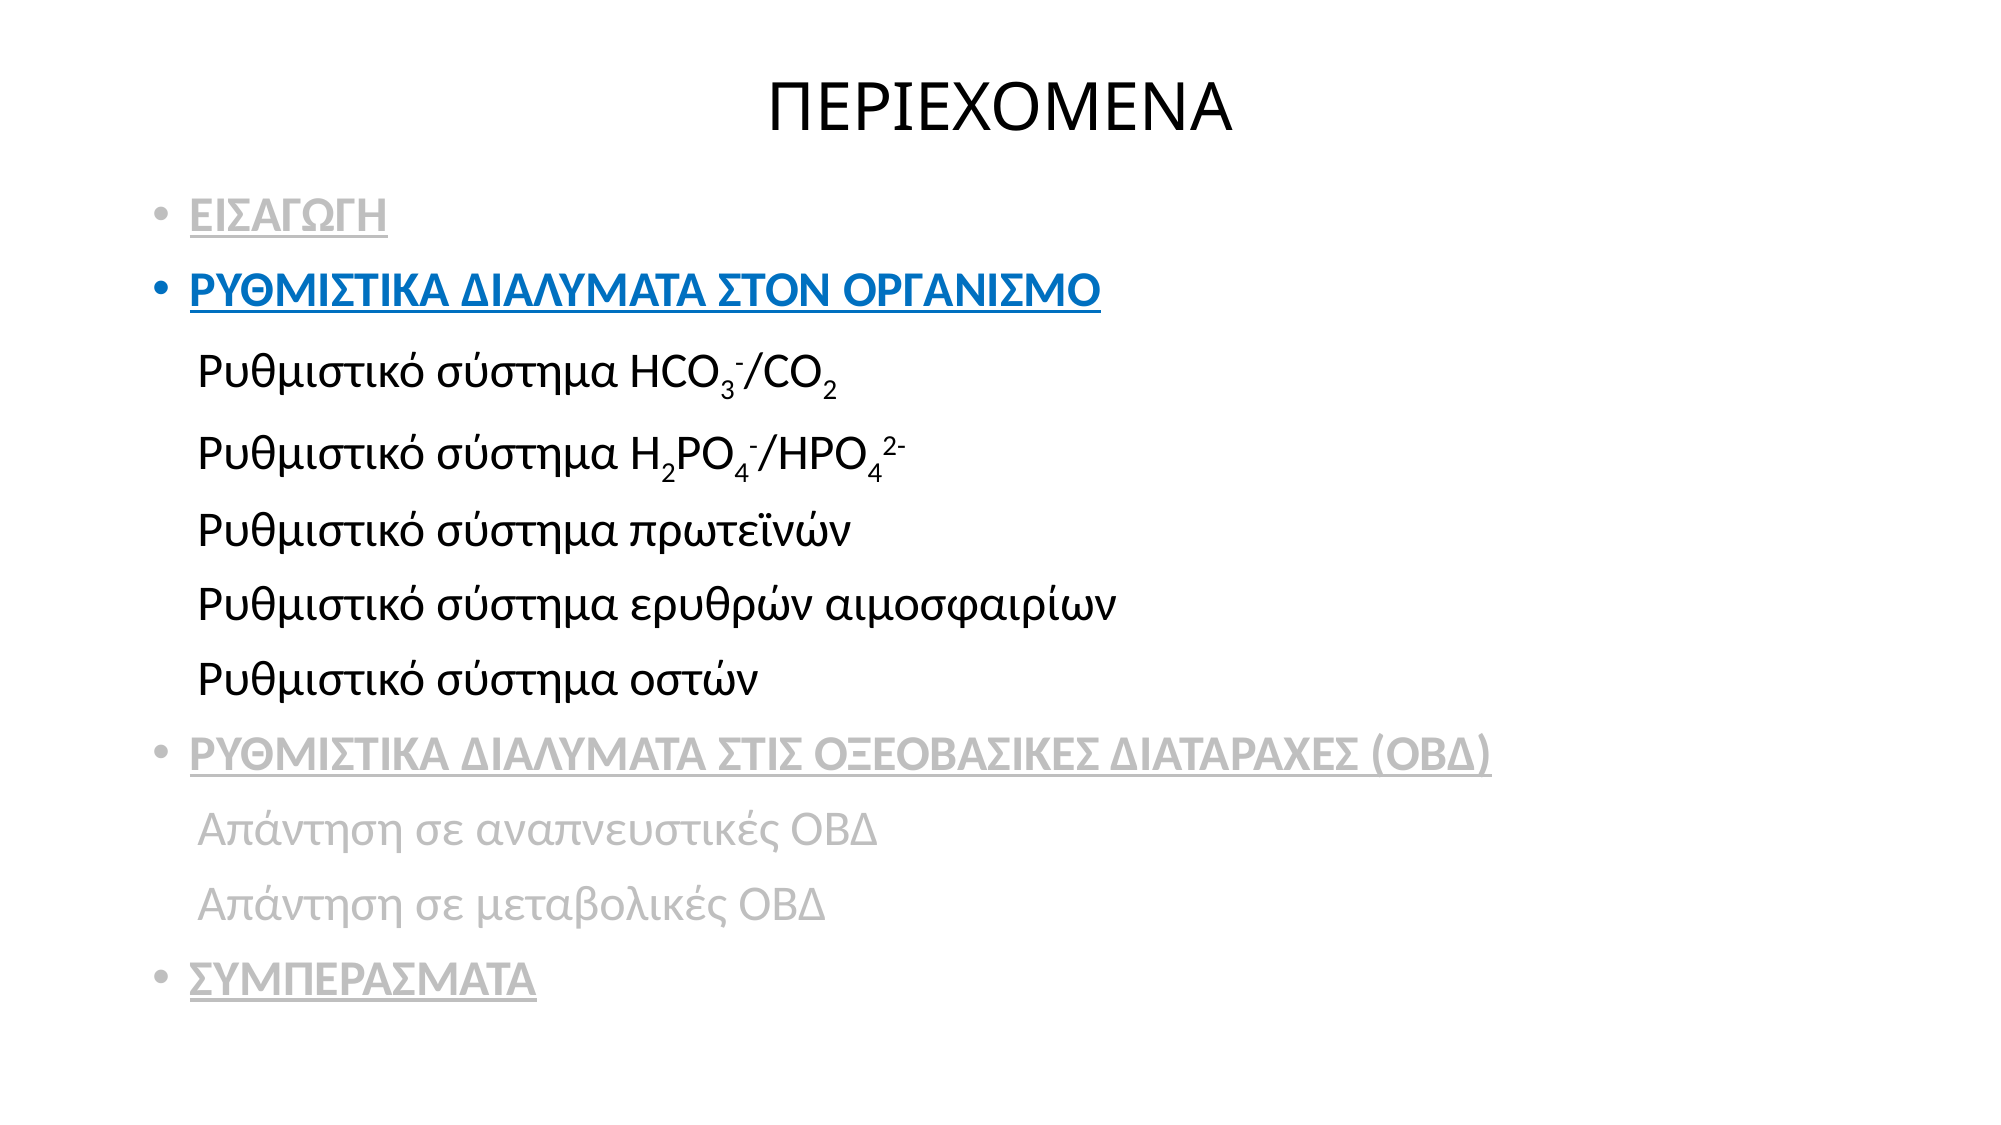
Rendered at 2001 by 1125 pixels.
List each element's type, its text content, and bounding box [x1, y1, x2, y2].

list ΕΙΣΑΓΩΓΗ ΡΥΘΜΙΣΤΙΚΑ ΔΙΑΛΥΜΑΤΑ ΣΤΟΝ ΟΡΓΑΝΙΣΜΟ Ρυθμιστικό σύστημα HCO3-/CO2 Ρυθμιστικό σύστημα H2PO4-/HPO42- Ρυθμιστικό σύστημα πρωτεϊνών Ρυθμιστικό σύστημα ερυθρών αιμοσφαιρίων Ρυθμιστικό σύστημα οστών ΡΥΘΜΙΣΤΙΚΑ ΔΙΑΛΥΜΑΤΑ ΣΤΙΣ ΟΞΕΟΒΑΣΙΚΕΣ ΔΙΑΤΑΡΑΧΕΣ (ΟΒΔ) Απάντηση σε αναπνευστικές ΟΒΔ Απάντηση σε μεταβολικές ΟΒΔ ΣΥΜΠΕΡΑΣΜΑΤΑ [137, 181, 1863, 1098]
title ΠΕΡΙΕΧΟΜΕΝΑ [0, 0, 2000, 218]
